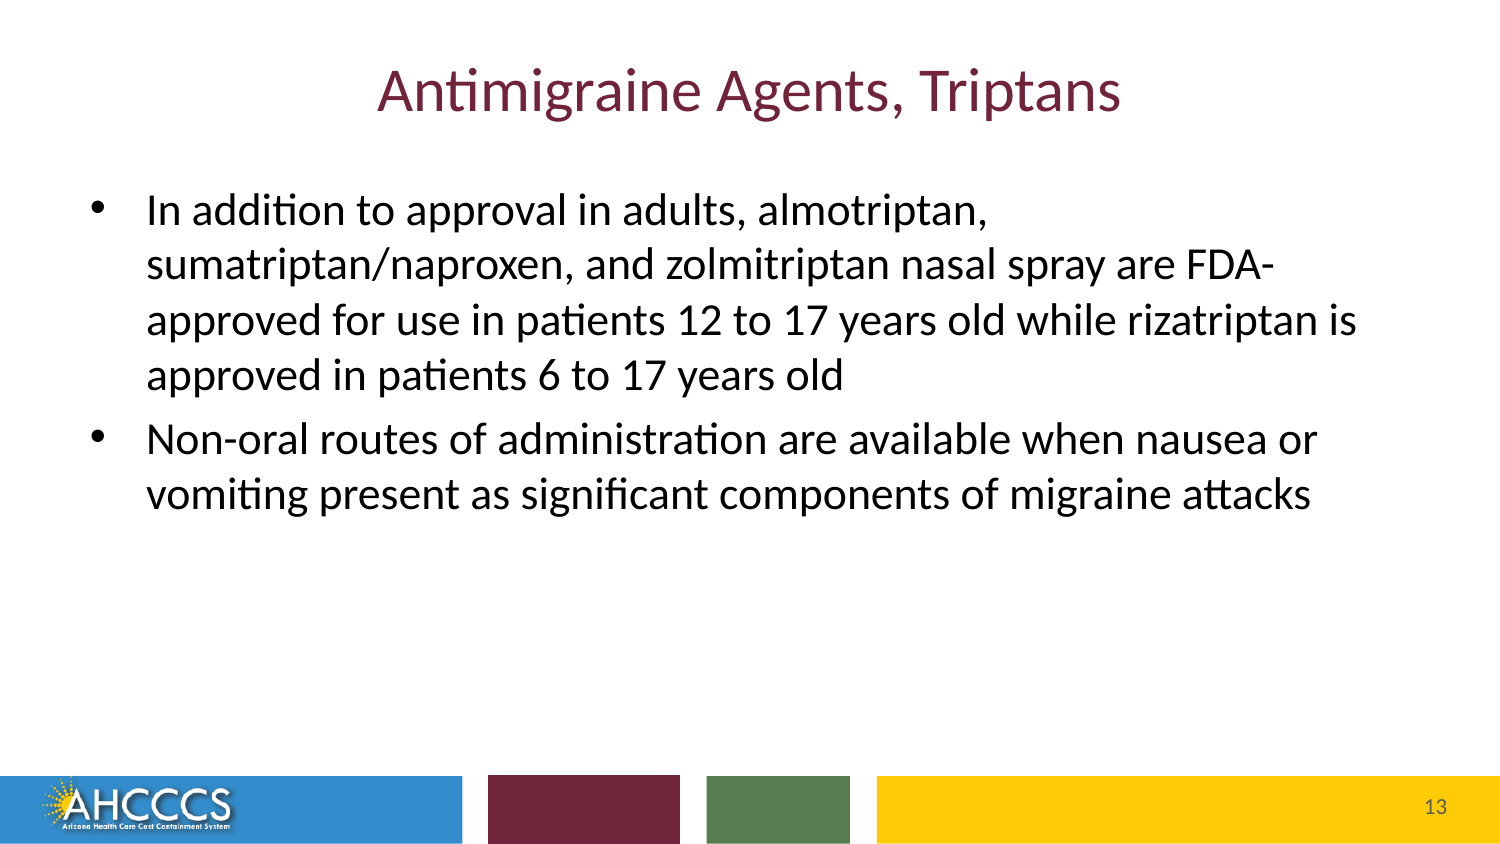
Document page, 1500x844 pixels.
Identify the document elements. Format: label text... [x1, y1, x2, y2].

title Antimigraine Agents, Triptans [75, 22, 1425, 163]
list In addition to approval in adults, almotriptan, sumatriptan/naproxen, and zolmitriptan nasal spray are FDA-approved for use in patients 12 to 17 years old while rizatriptan is approved in patients 6 to 17 years old Non-oral routes of administration are available when nausea or vomiting present as significant components of migraine attacks [75, 171, 1425, 729]
picture [42, 776, 230, 830]
